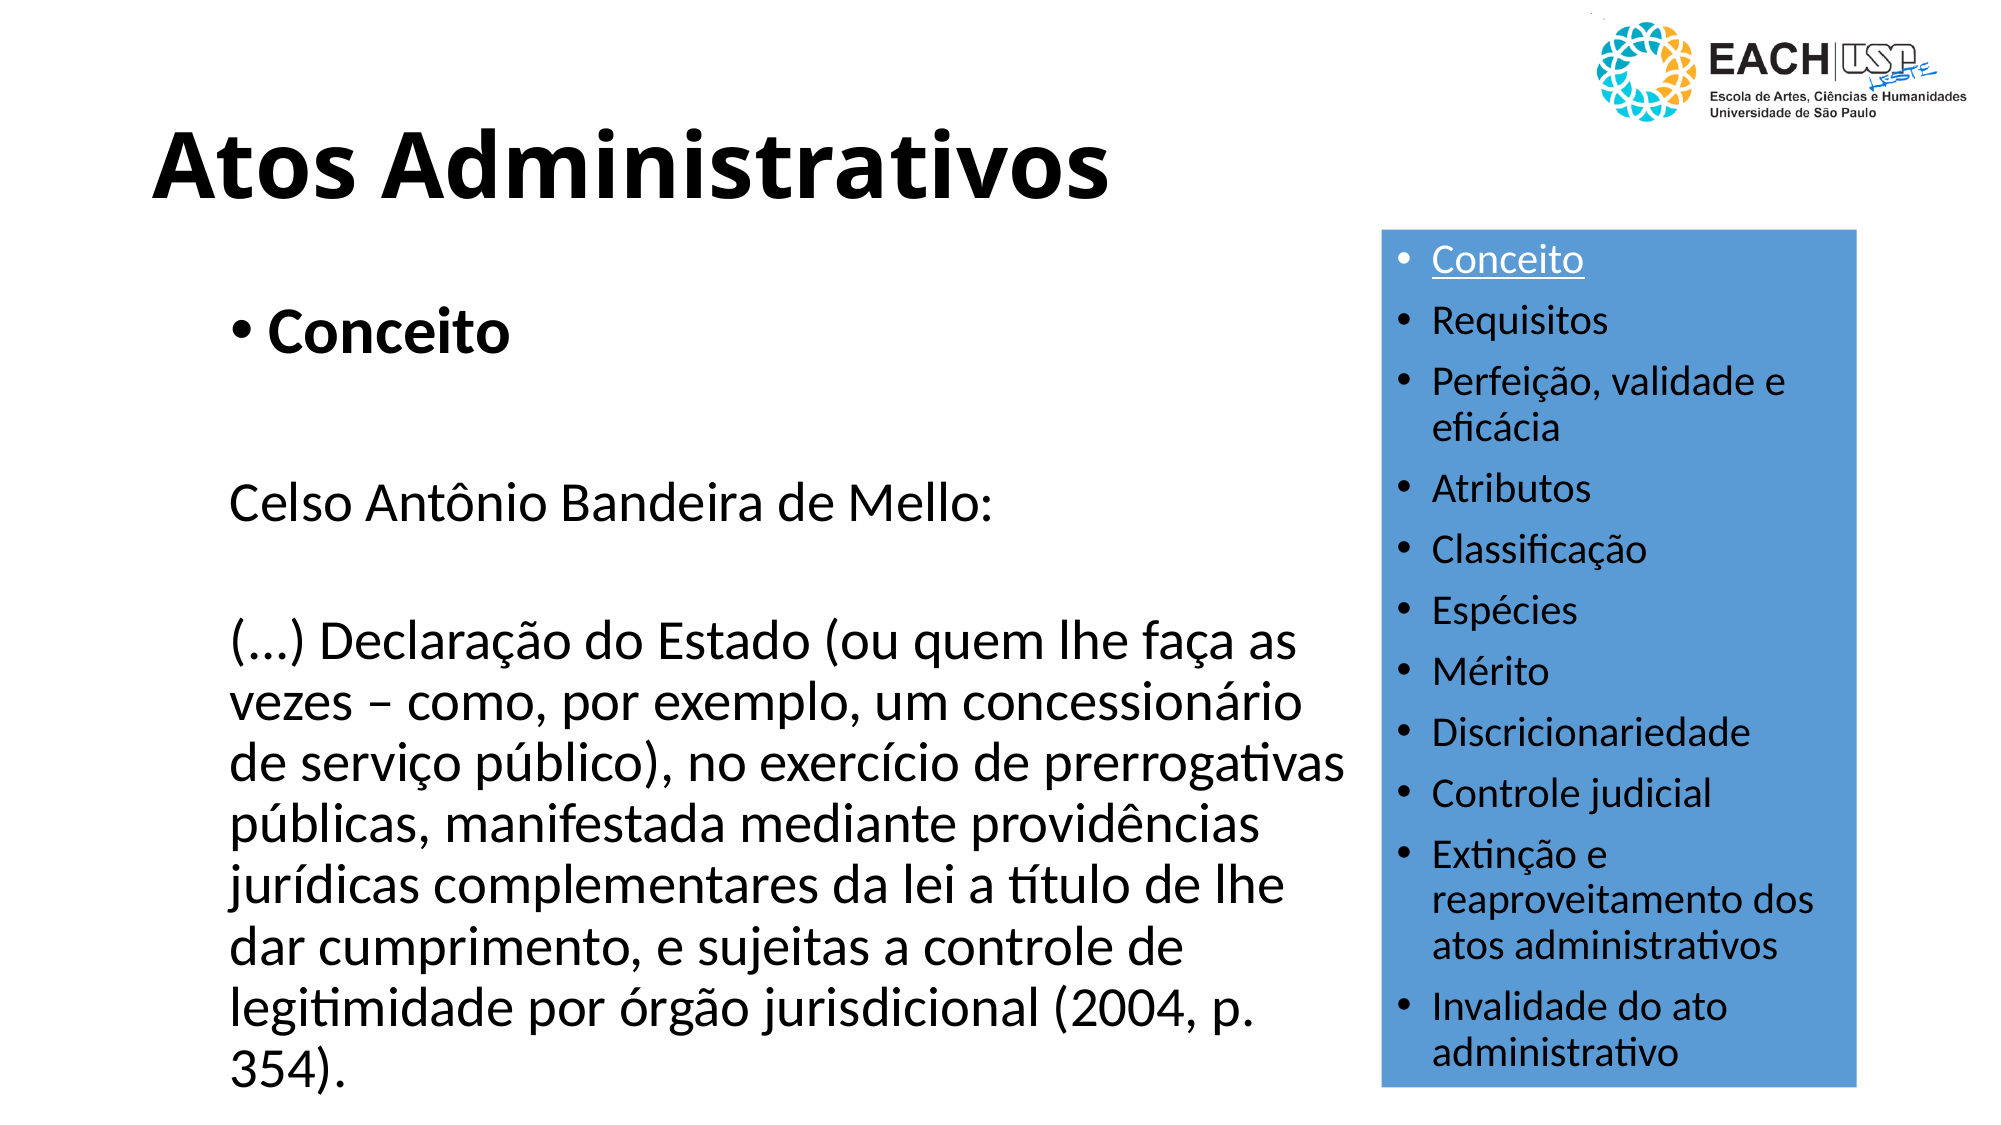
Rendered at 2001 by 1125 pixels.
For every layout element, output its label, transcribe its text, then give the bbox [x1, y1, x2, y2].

list Conceito Celso Antônio Bandeira de Mello: (...) Declaração do Estado (ou quem lhe faça as vezes – como, por exemplo, um concessionário de serviço público), no exercício de prerrogativas públicas, manifestada mediante providências jurídicas complementares da lei a título de lhe dar cumprimento, e sujeitas a controle de legitimidade por órgão jurisdicional (2004, p. 354). [137, 224, 1382, 1110]
title Atos Administrativos [137, 59, 1863, 278]
picture [1590, 9, 2000, 150]
list Conceito Requisitos Perfeição, validade e eficácia Atributos Classificação Espécies Mérito Discricionariedade Controle judicial Extinção e reaproveitamento dos atos administrativos Invalidade do ato administrativo [1381, 229, 1857, 1088]
